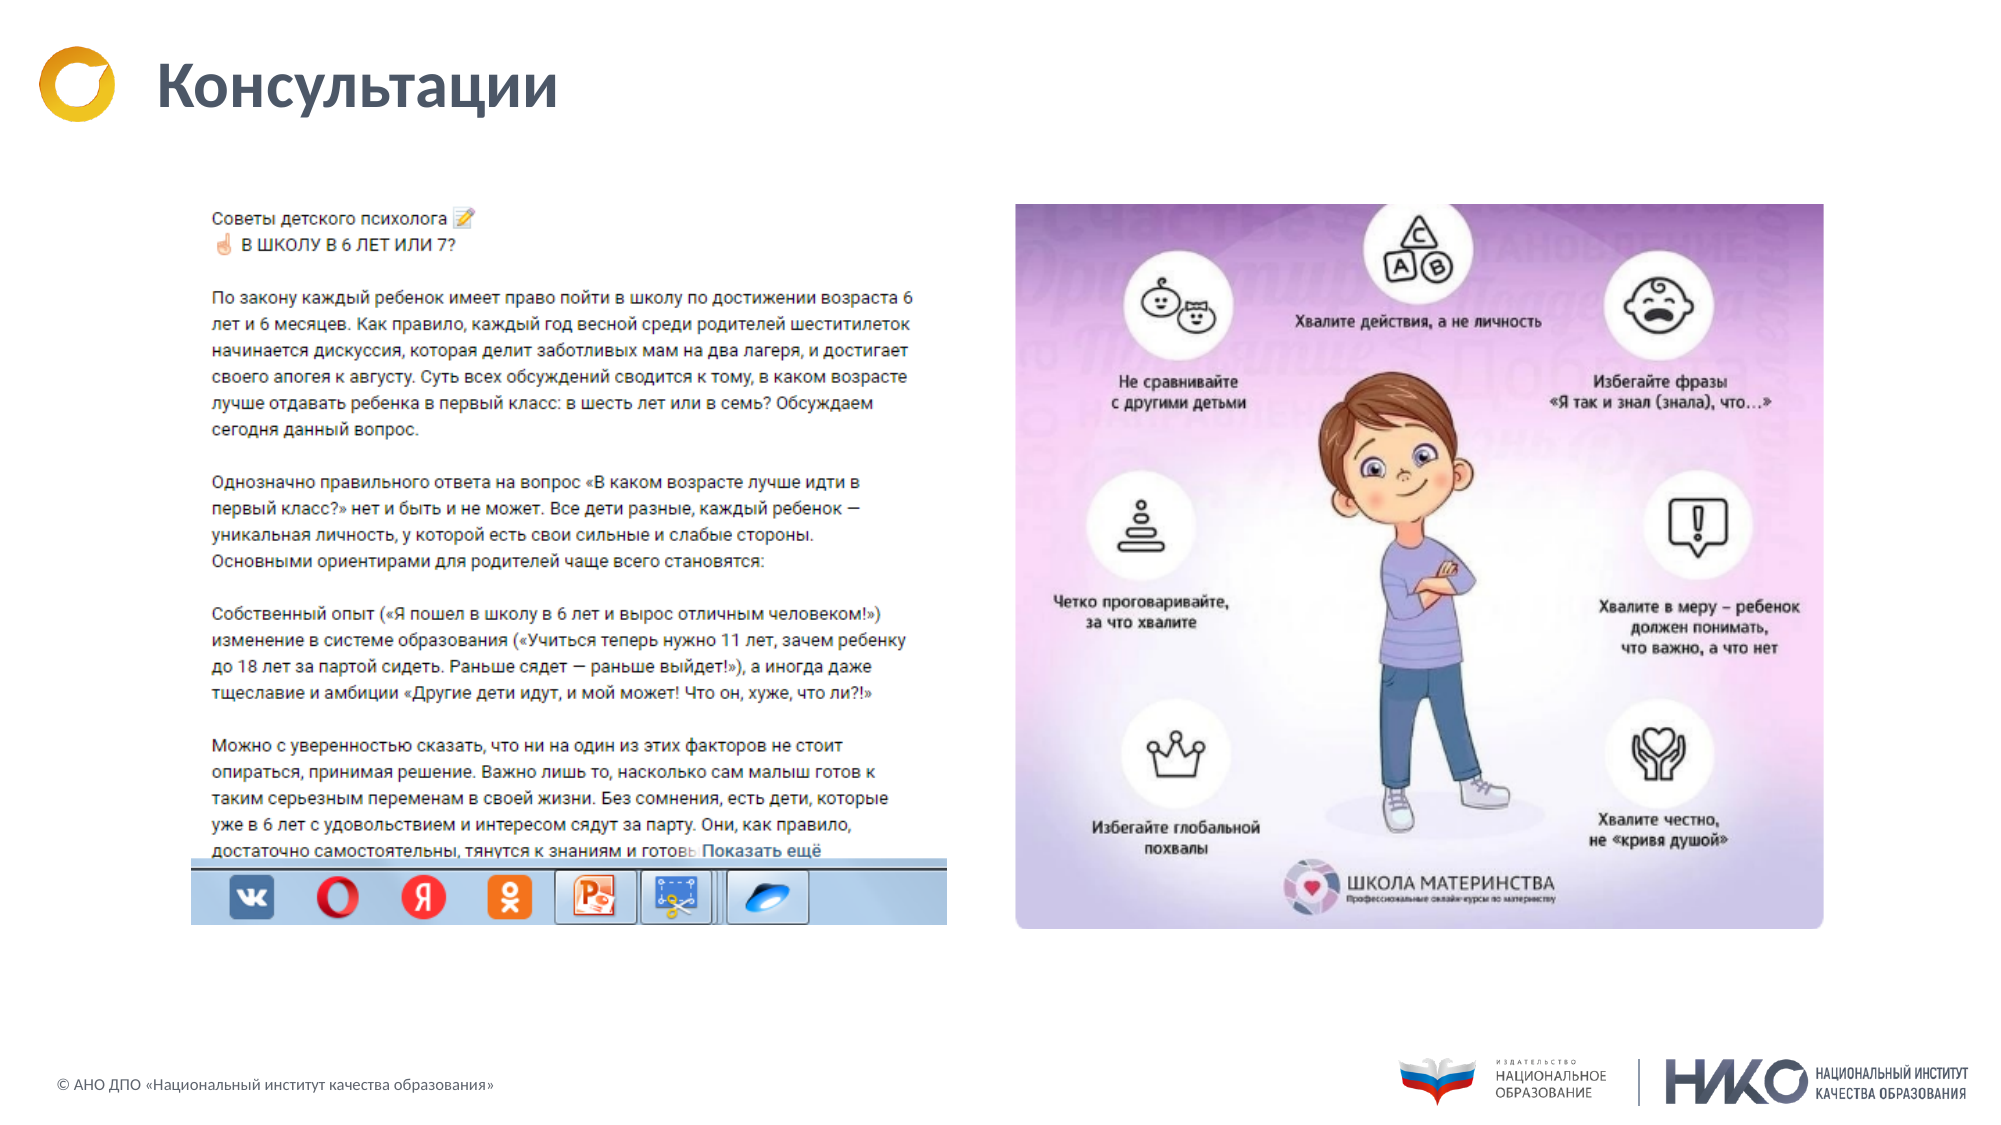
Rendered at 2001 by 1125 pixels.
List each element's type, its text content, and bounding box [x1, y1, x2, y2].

picture [1665, 1058, 1971, 1105]
picture [1010, 204, 1843, 929]
picture [39, 46, 115, 122]
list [191, 204, 947, 925]
picture [1398, 1058, 1606, 1106]
title Консультации [157, 46, 1843, 122]
